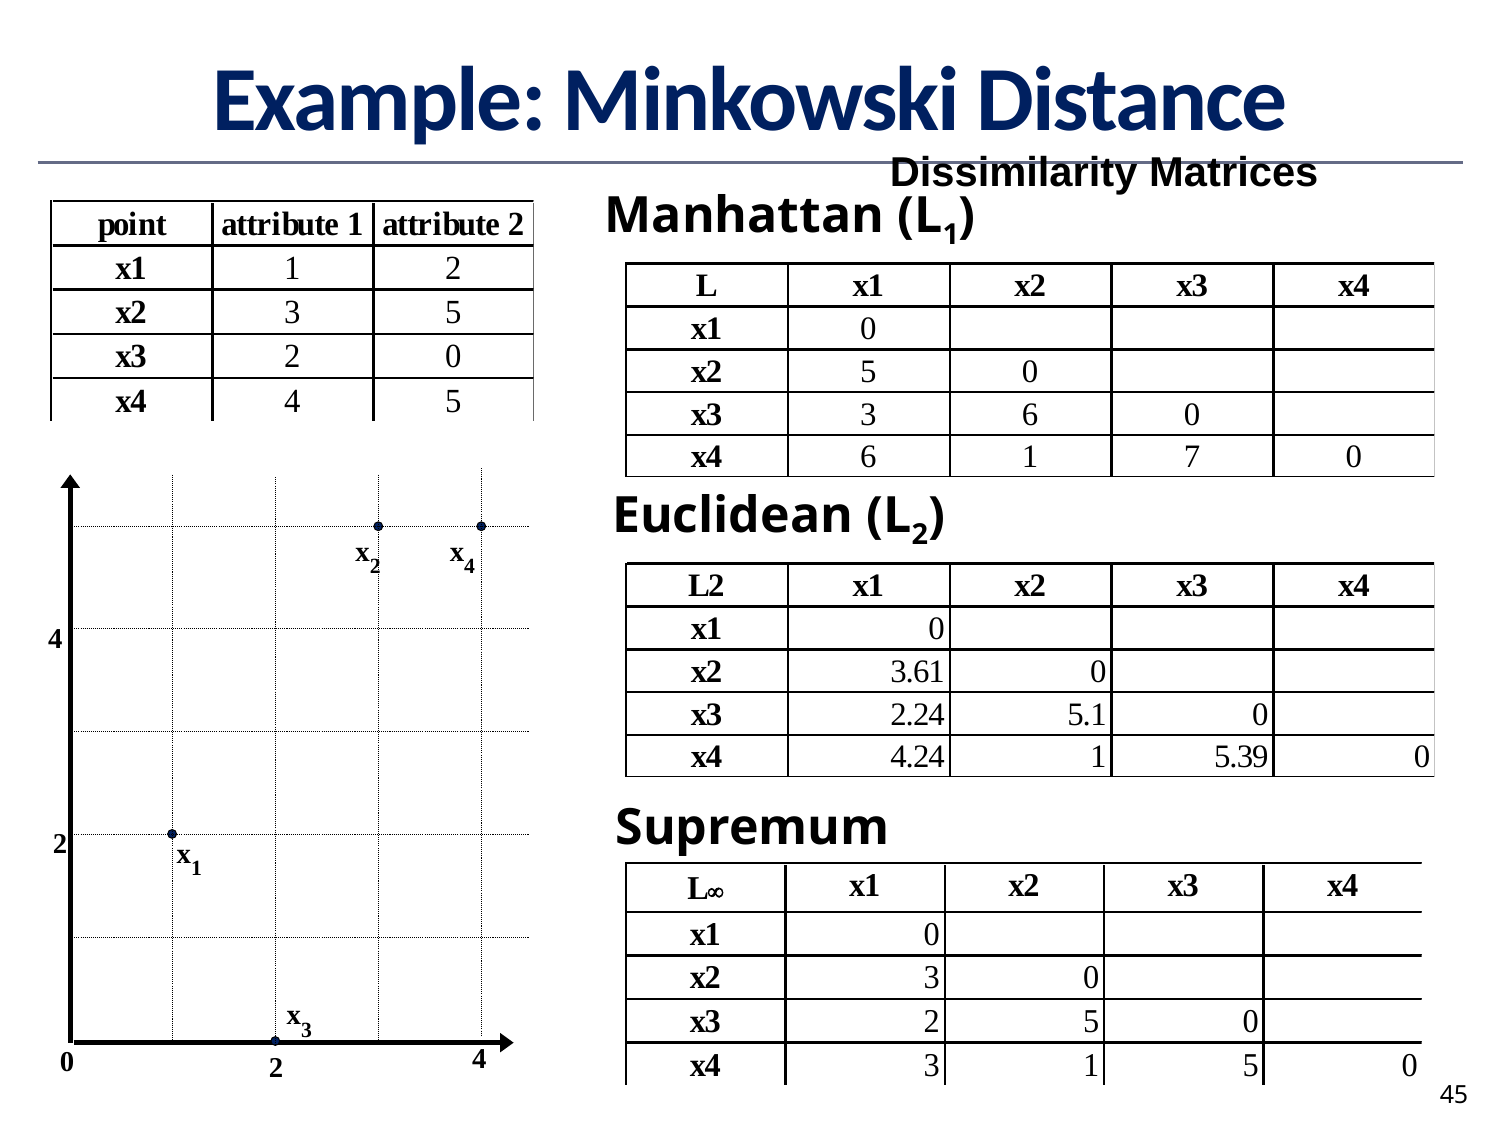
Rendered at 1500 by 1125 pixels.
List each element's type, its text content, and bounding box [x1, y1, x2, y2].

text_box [43, 462, 537, 1088]
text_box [624, 262, 1437, 480]
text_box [49, 199, 537, 424]
text_box Dissimilarity Matrices [875, 137, 1350, 203]
text_box Manhattan (L1) [589, 174, 1013, 258]
slide_number 45 [1425, 1071, 1500, 1125]
title Example: Minkowski Distance [75, 24, 1425, 163]
text_box Euclidean (L2) [597, 474, 961, 558]
text_box Supremum [600, 787, 918, 863]
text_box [624, 861, 1425, 1088]
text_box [624, 562, 1437, 780]
